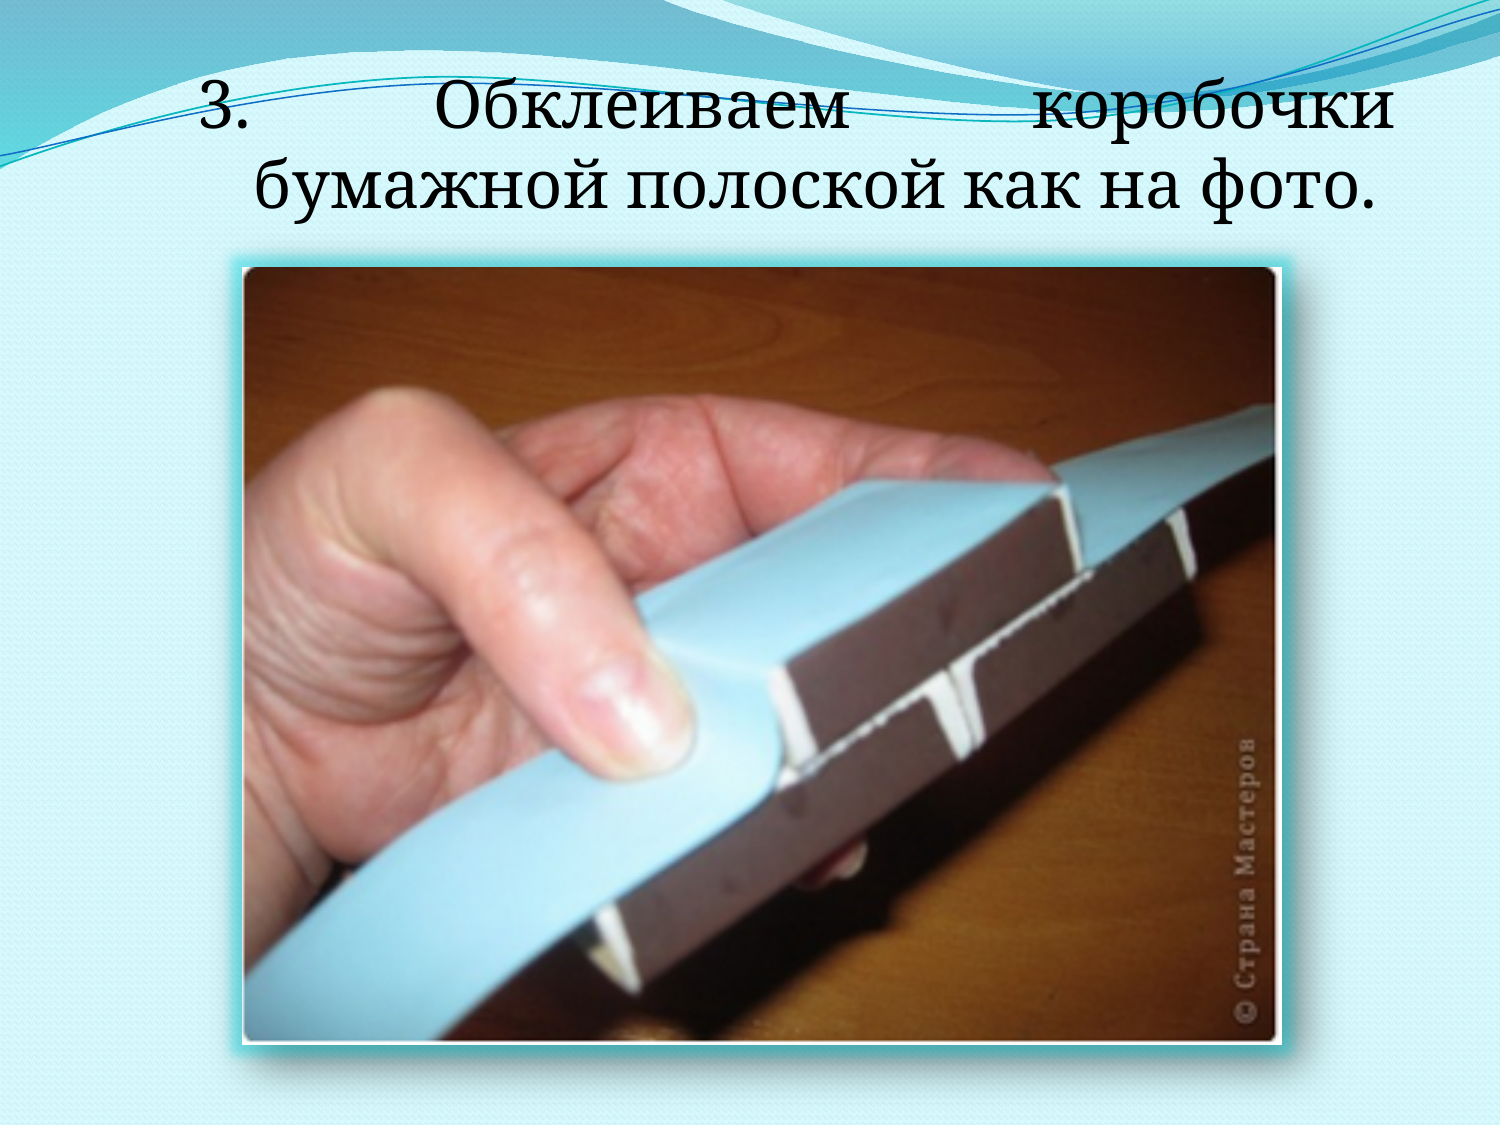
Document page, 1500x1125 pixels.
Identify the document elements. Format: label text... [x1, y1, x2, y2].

picture [241, 266, 1282, 1045]
text_box 3. Обклеиваем коробочки бумажной полоской как на фото. [182, 54, 1412, 230]
